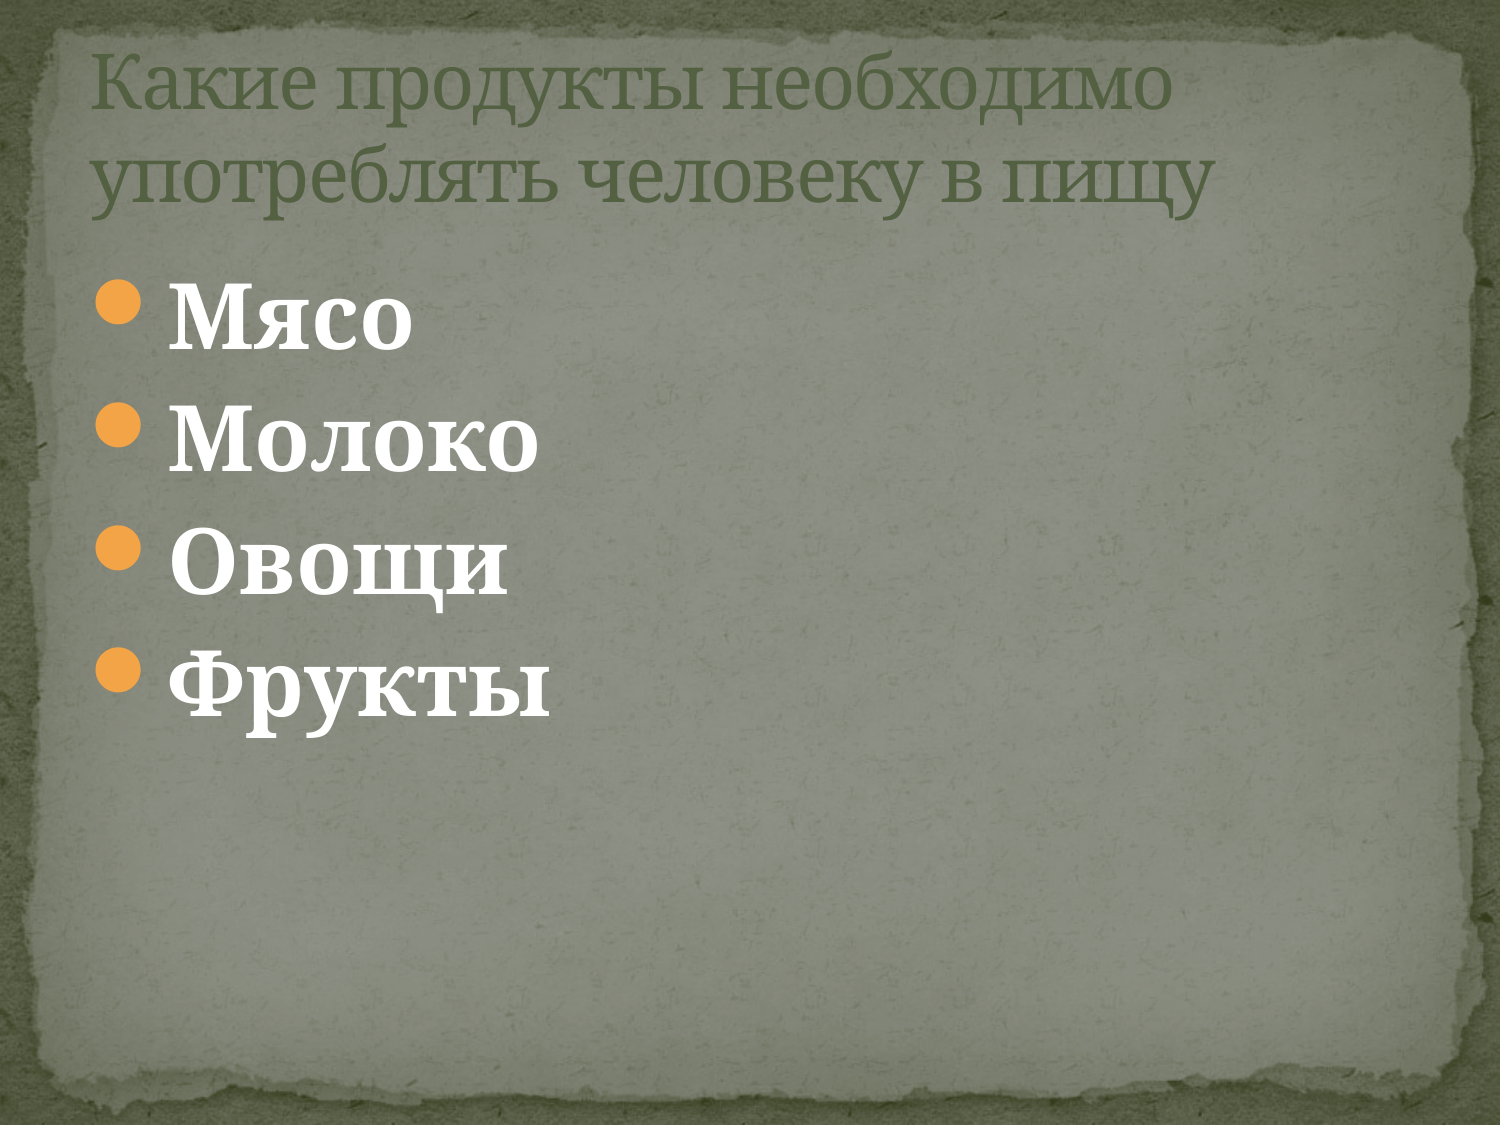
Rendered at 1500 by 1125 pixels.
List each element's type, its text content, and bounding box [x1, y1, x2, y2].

list Мясо Молоко Овощи Фрукты [75, 249, 1425, 1000]
title Какие продукты необходимо употреблять человеку в пищу [74, 24, 1425, 225]
